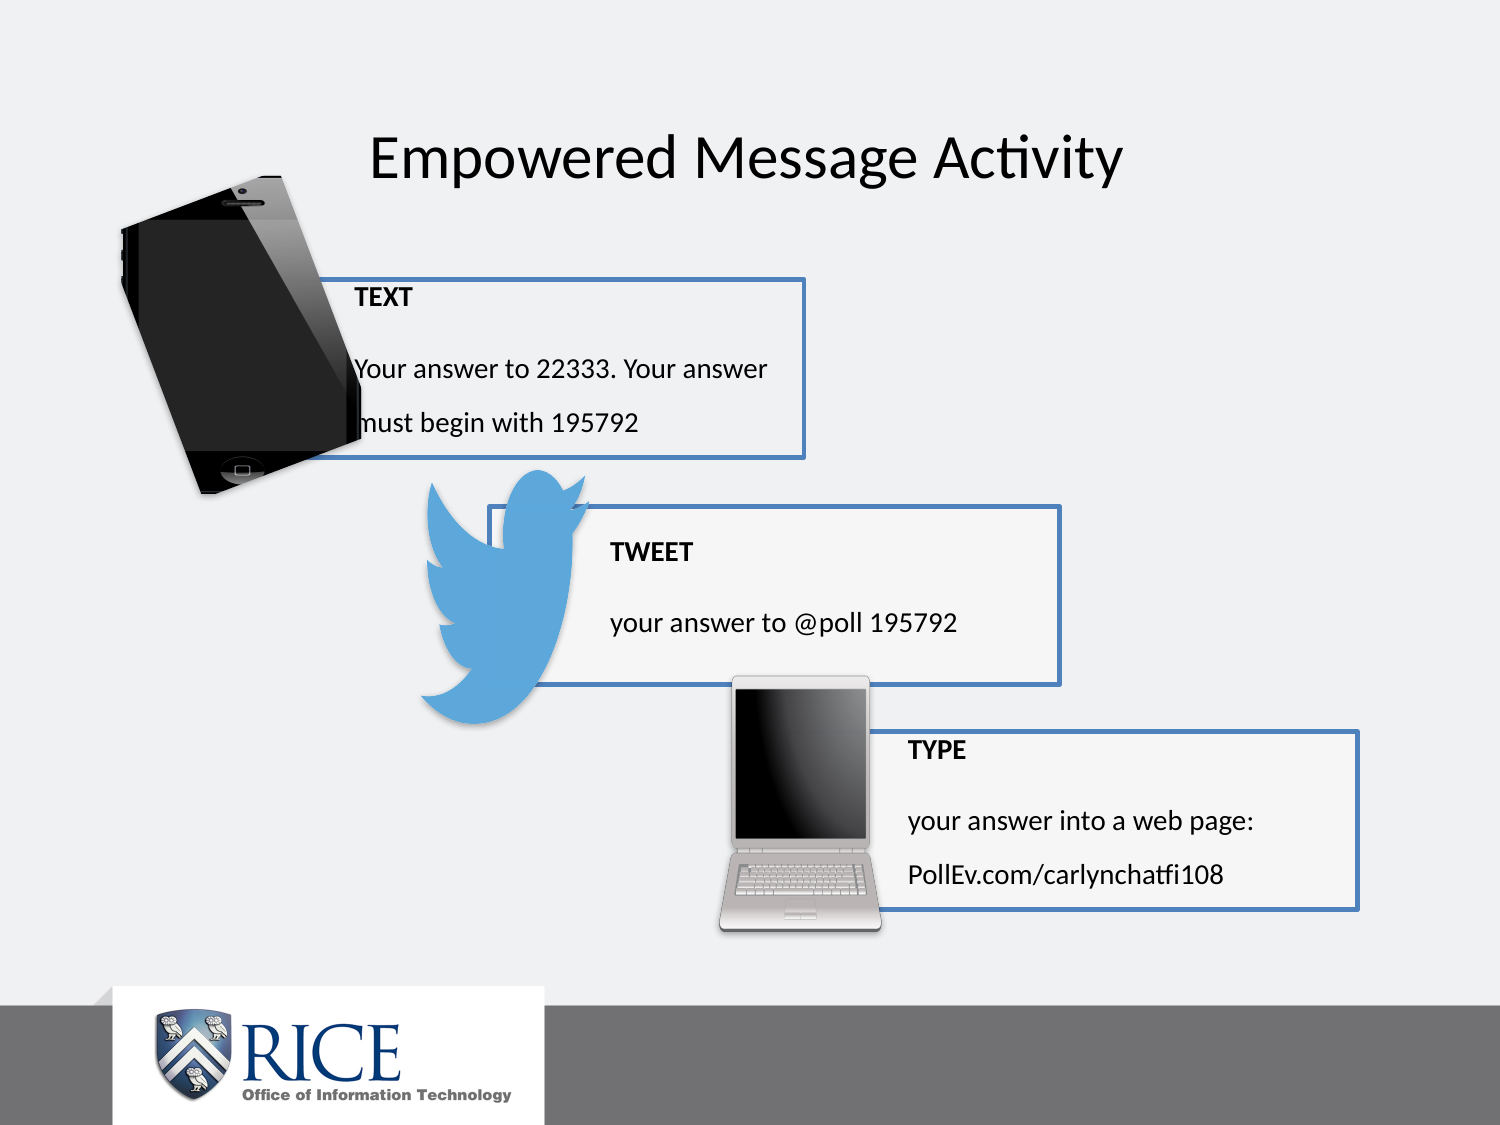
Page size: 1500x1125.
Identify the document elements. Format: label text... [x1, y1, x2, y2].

picture [0, 0, 1500, 1125]
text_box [105, 226, 1381, 951]
text_box Empowered Message Activity [116, 107, 1392, 276]
